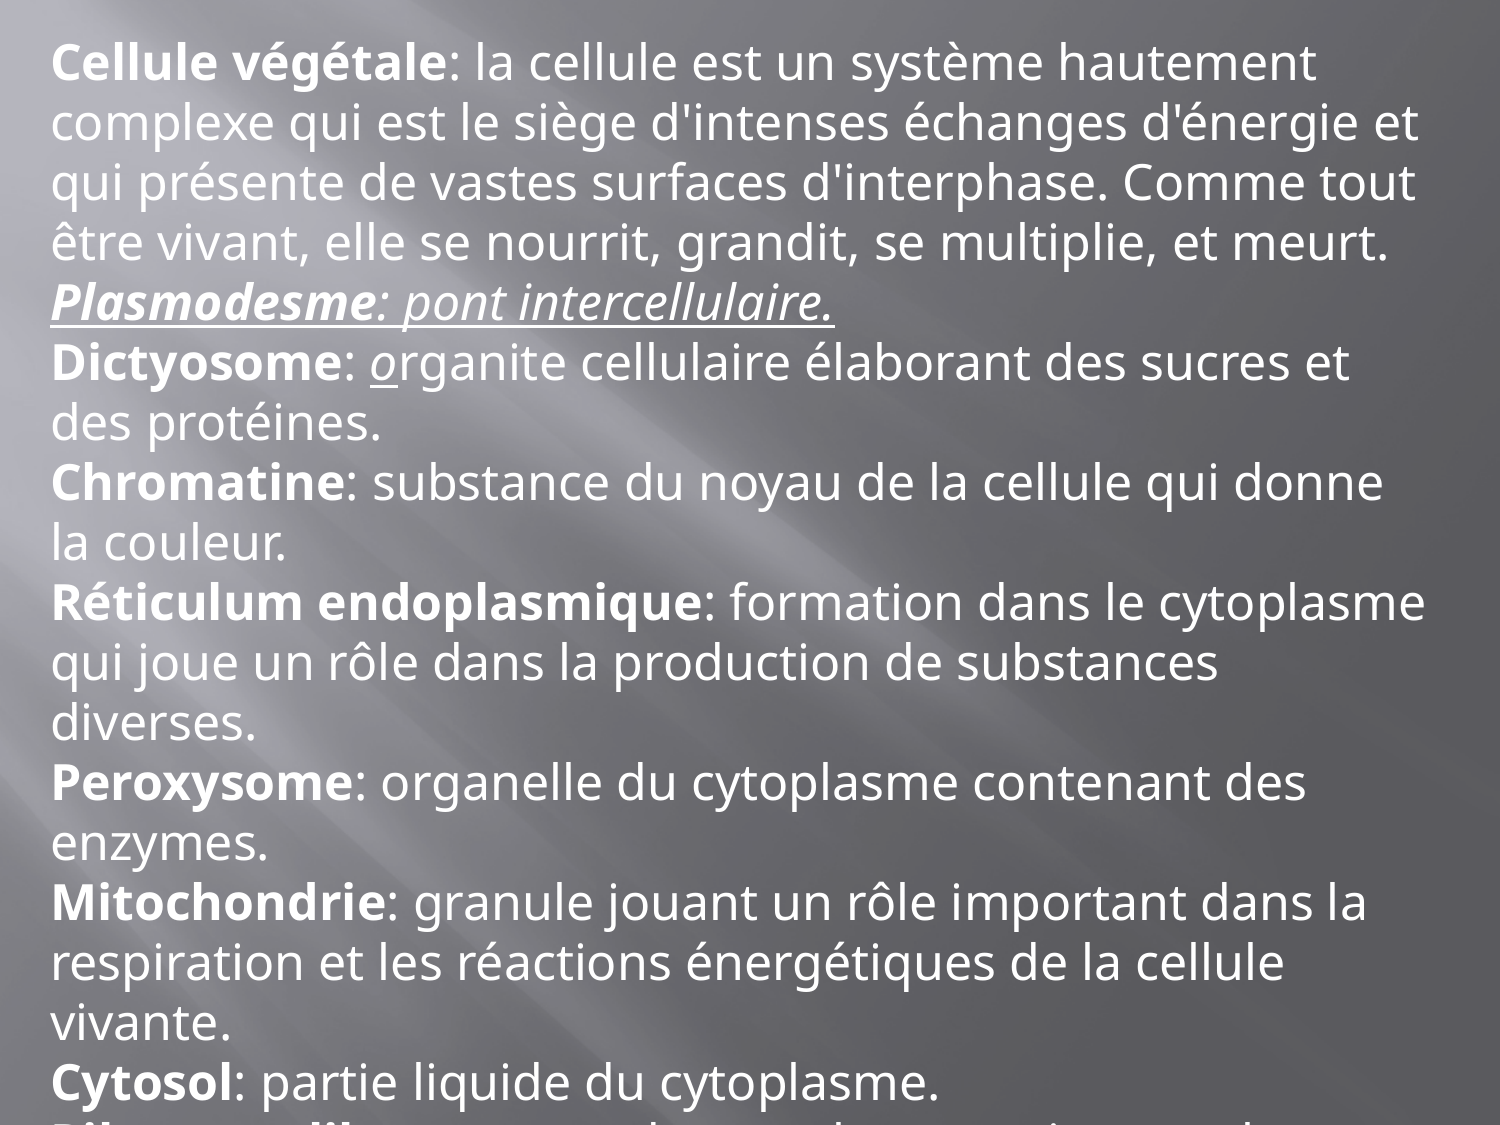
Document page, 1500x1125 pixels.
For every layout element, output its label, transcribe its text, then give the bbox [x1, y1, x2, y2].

text_box Cellule végétale: la cellule est un système hautement complexe qui est le siège d'intenses échanges d'énergie et qui présente de vastes surfaces d'interphase. Comme tout être vivant, elle se nourrit, grandit, se multiplie, et meurt. Plasmodesme: pont intercellulaire. Dictyosome: organite cellulaire élaborant des sucres et des protéines. Chromatine: substance du noyau de la cellule qui donne la couleur. Réticulum endoplasmique: formation dans le cytoplasme qui joue un rôle dans la production de substances diverses. Peroxysome: organelle du cytoplasme contenant des enzymes. Mitochondrie: granule jouant un rôle important dans la respiration et les réactions énergétiques de la cellule vivante. Cytosol: partie liquide du cytoplasme. Ribosome libre: organe du cytoplasme qui assure la synthèse des protéines. [35, 23, 1454, 1125]
